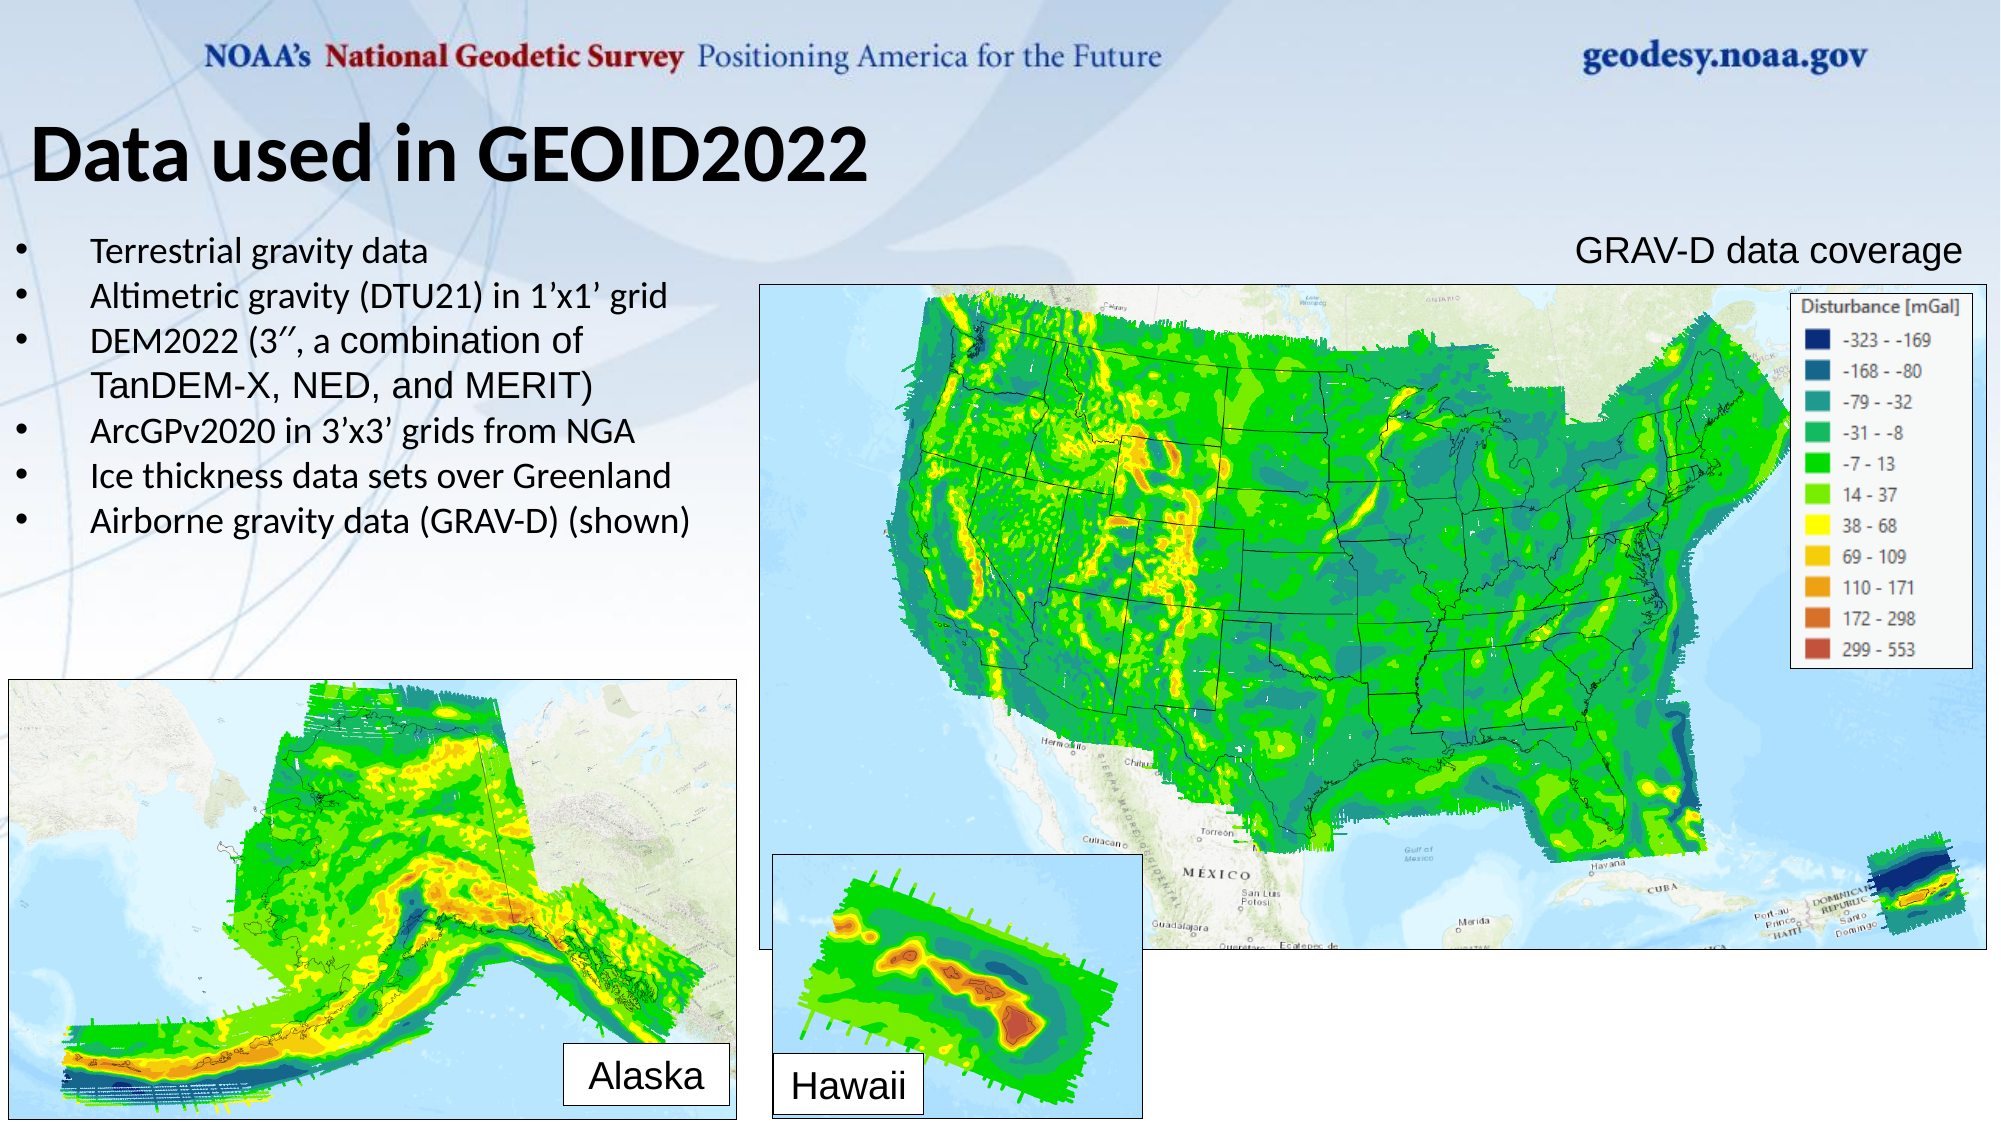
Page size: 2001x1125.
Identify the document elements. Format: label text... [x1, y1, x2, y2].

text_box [759, 284, 1987, 950]
picture [0, 0, 2001, 1125]
text_box GRAV-D data coverage [1466, 218, 1978, 279]
text_box Data used in GEOID2022 [14, 54, 1900, 243]
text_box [771, 854, 1144, 1120]
text_box Terrestrial gravity data Altimetric gravity (DTU21) in 1’x1’ grid DEM2022 (3′′, a combination of TanDEM-X, NED, and MERIT) ArcGPv2020 in 3’x3’ grids from NGA Ice thickness data sets over Greenland Airborne gravity data (GRAV-D) (shown) [0, 218, 763, 549]
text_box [8, 679, 737, 1120]
